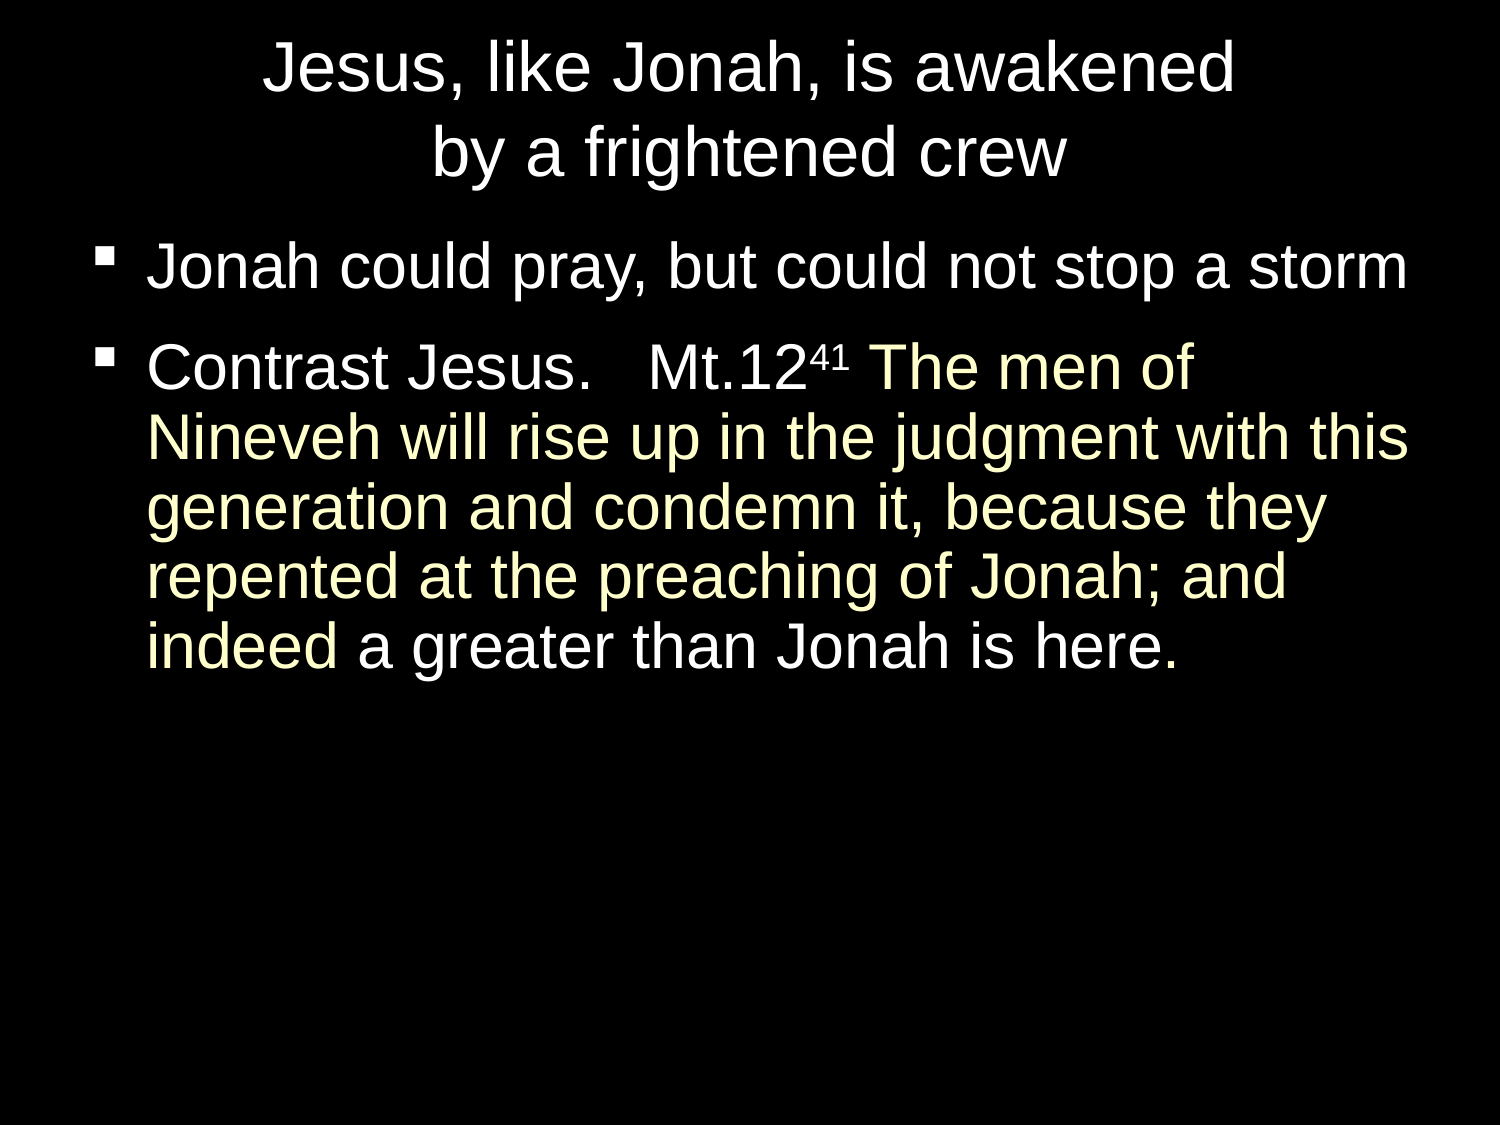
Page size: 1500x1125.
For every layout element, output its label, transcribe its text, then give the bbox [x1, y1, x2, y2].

list Jonah could pray, but could not stop a storm Contrast Jesus. Mt.1241 The men of Nineveh will rise up in the judgment with this generation and condemn it, because they repented at the preaching of Jonah; and indeed a greater than Jonah is here. [75, 225, 1425, 1050]
title Jesus, like Jonah, is awakened by a frightened crew [75, 12, 1425, 198]
